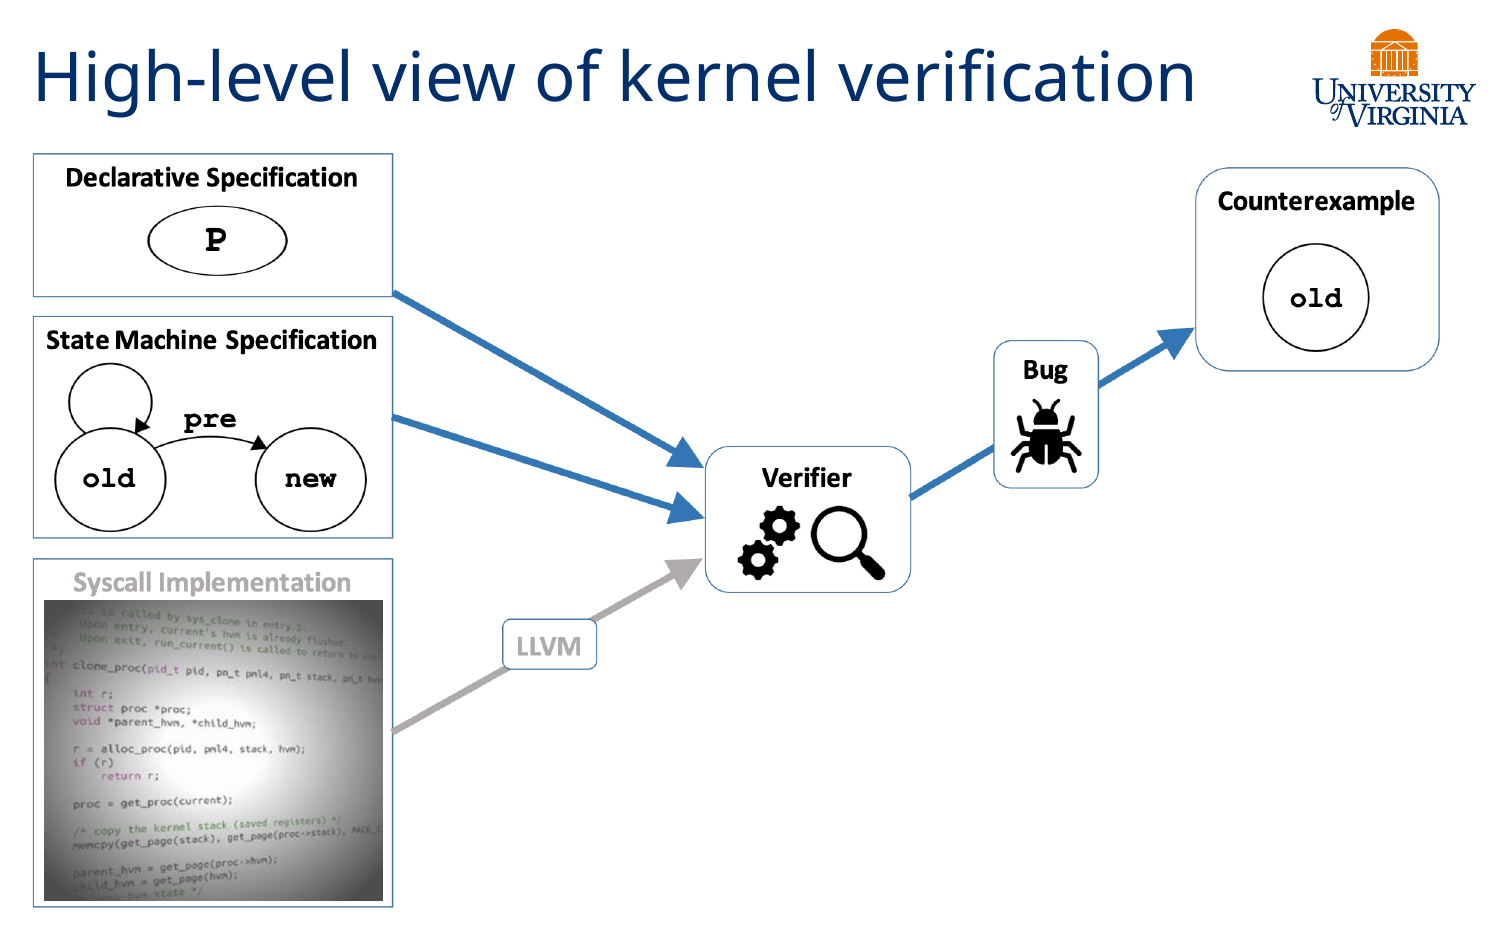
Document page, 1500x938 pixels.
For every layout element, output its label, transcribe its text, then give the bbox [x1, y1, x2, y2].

picture [0, 127, 1500, 938]
title High-level view of kernel verification [17, 14, 1297, 127]
